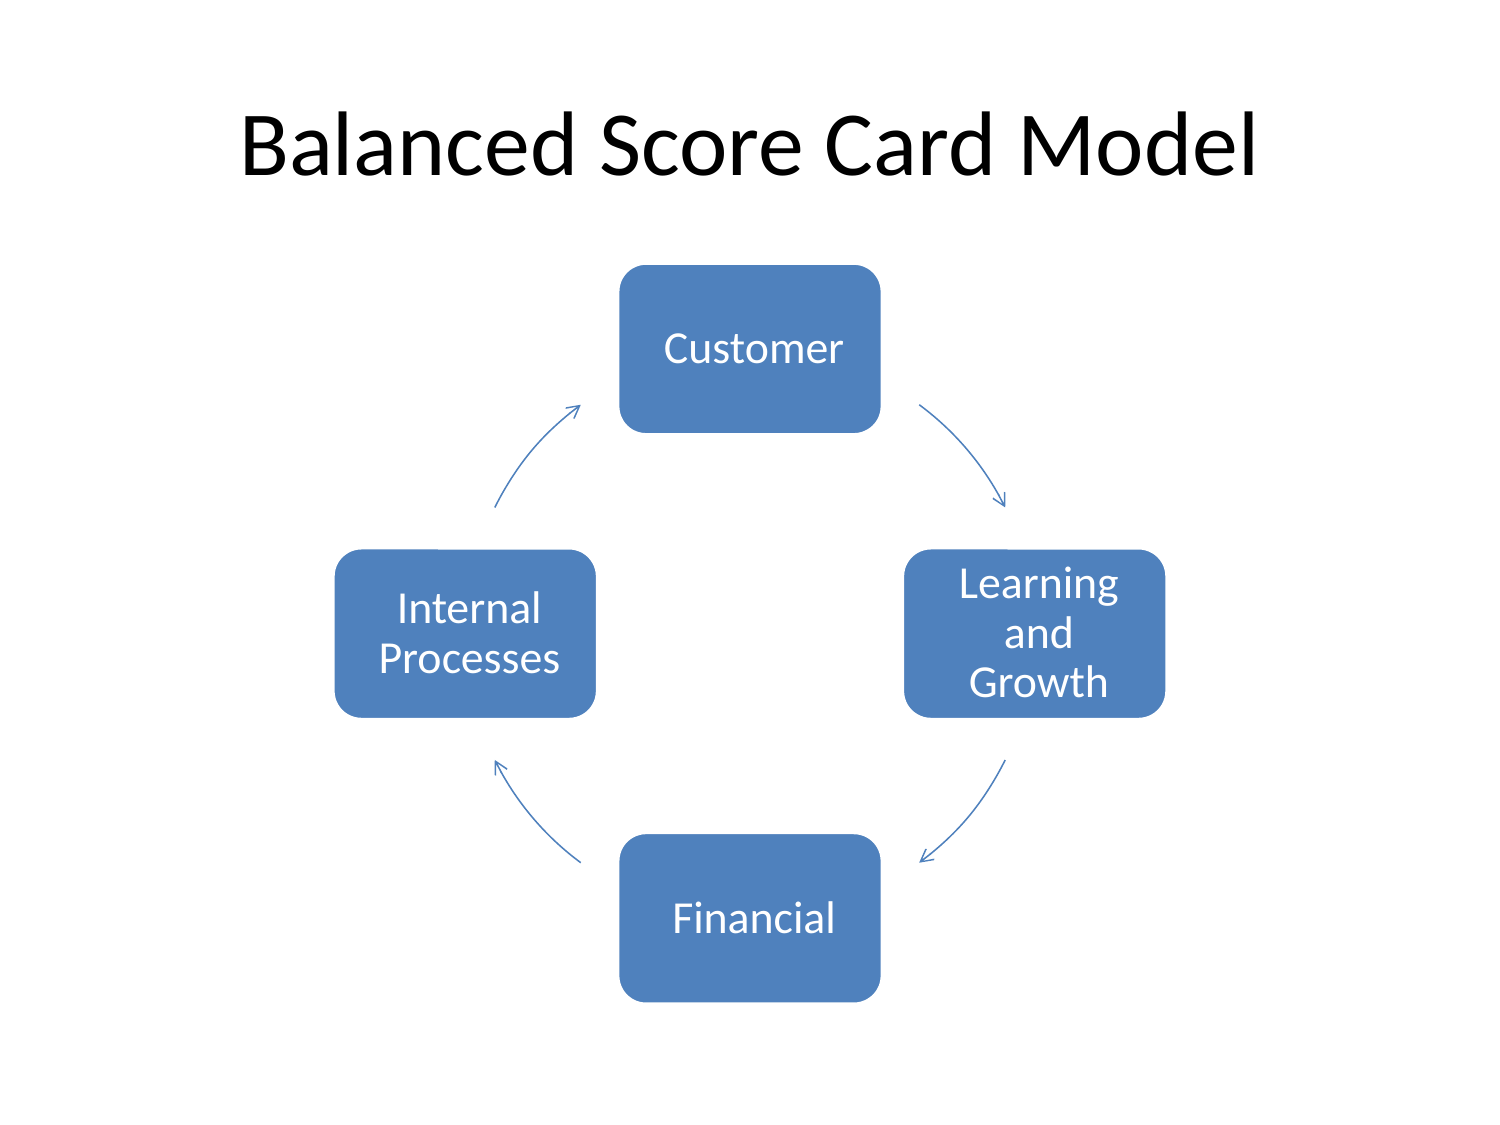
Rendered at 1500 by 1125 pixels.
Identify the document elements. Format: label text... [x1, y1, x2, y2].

title Balanced Score Card Model [75, 45, 1425, 233]
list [74, 262, 1426, 1006]
